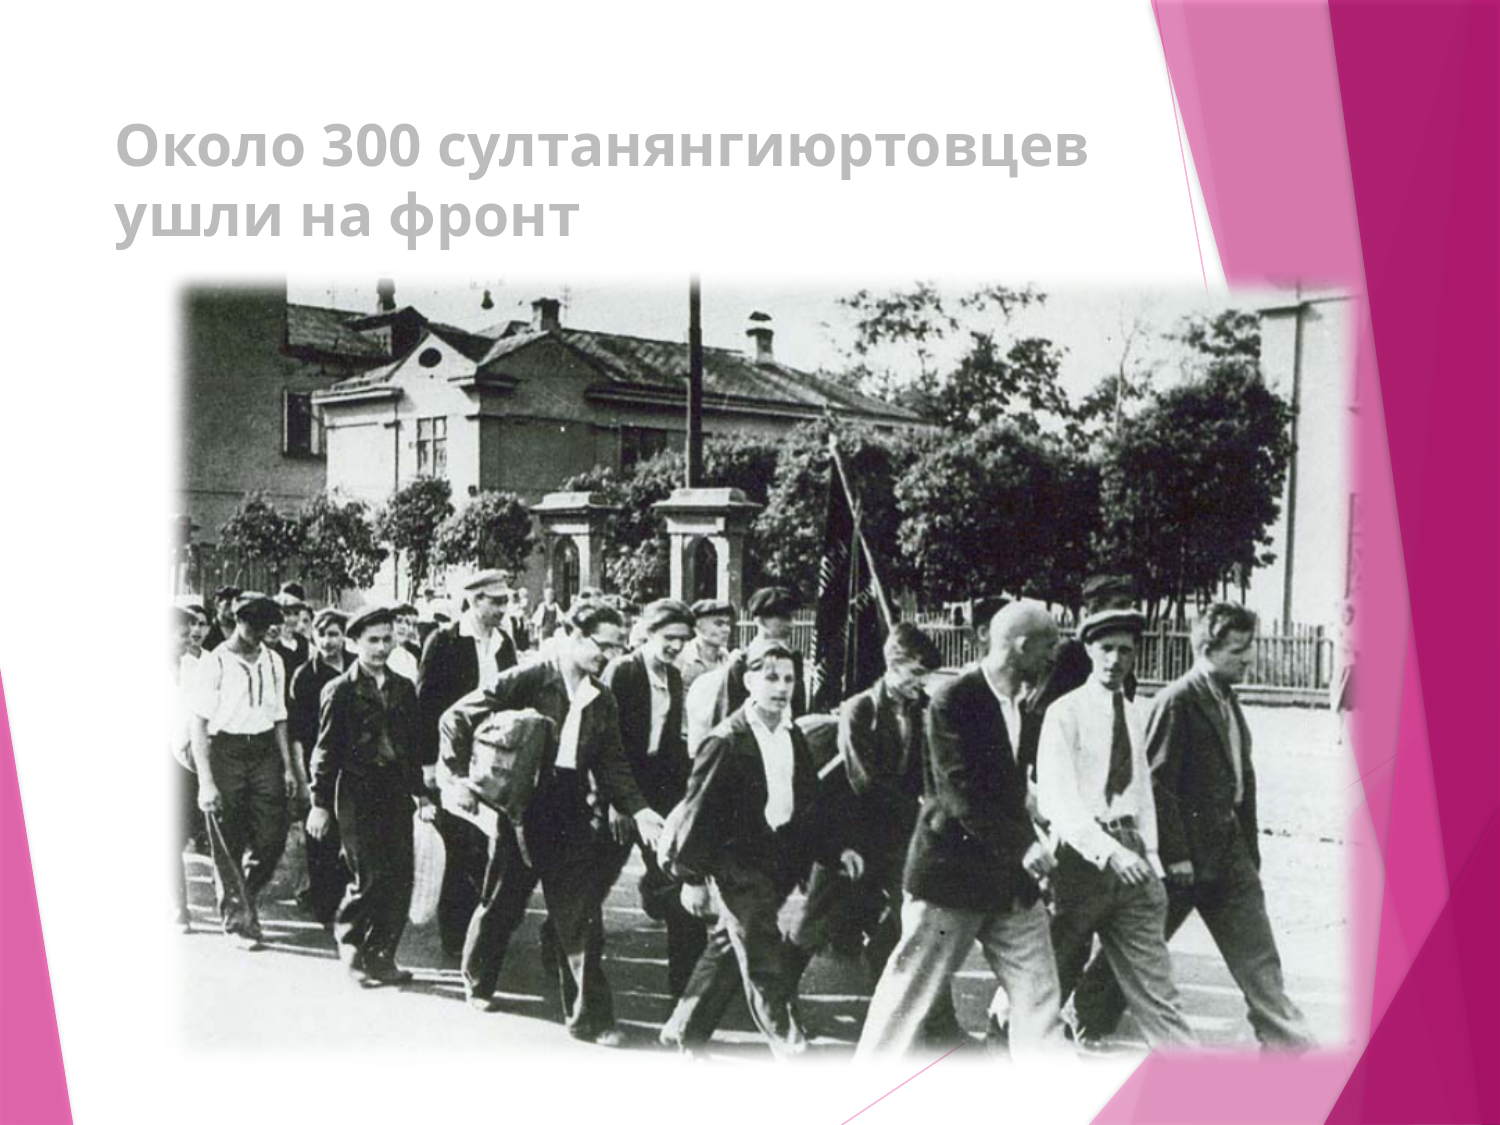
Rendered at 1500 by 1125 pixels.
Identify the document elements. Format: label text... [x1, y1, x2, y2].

picture [163, 268, 1368, 1069]
title Около 300 султанянгиюртовцев ушли на фронт [99, 99, 1142, 317]
